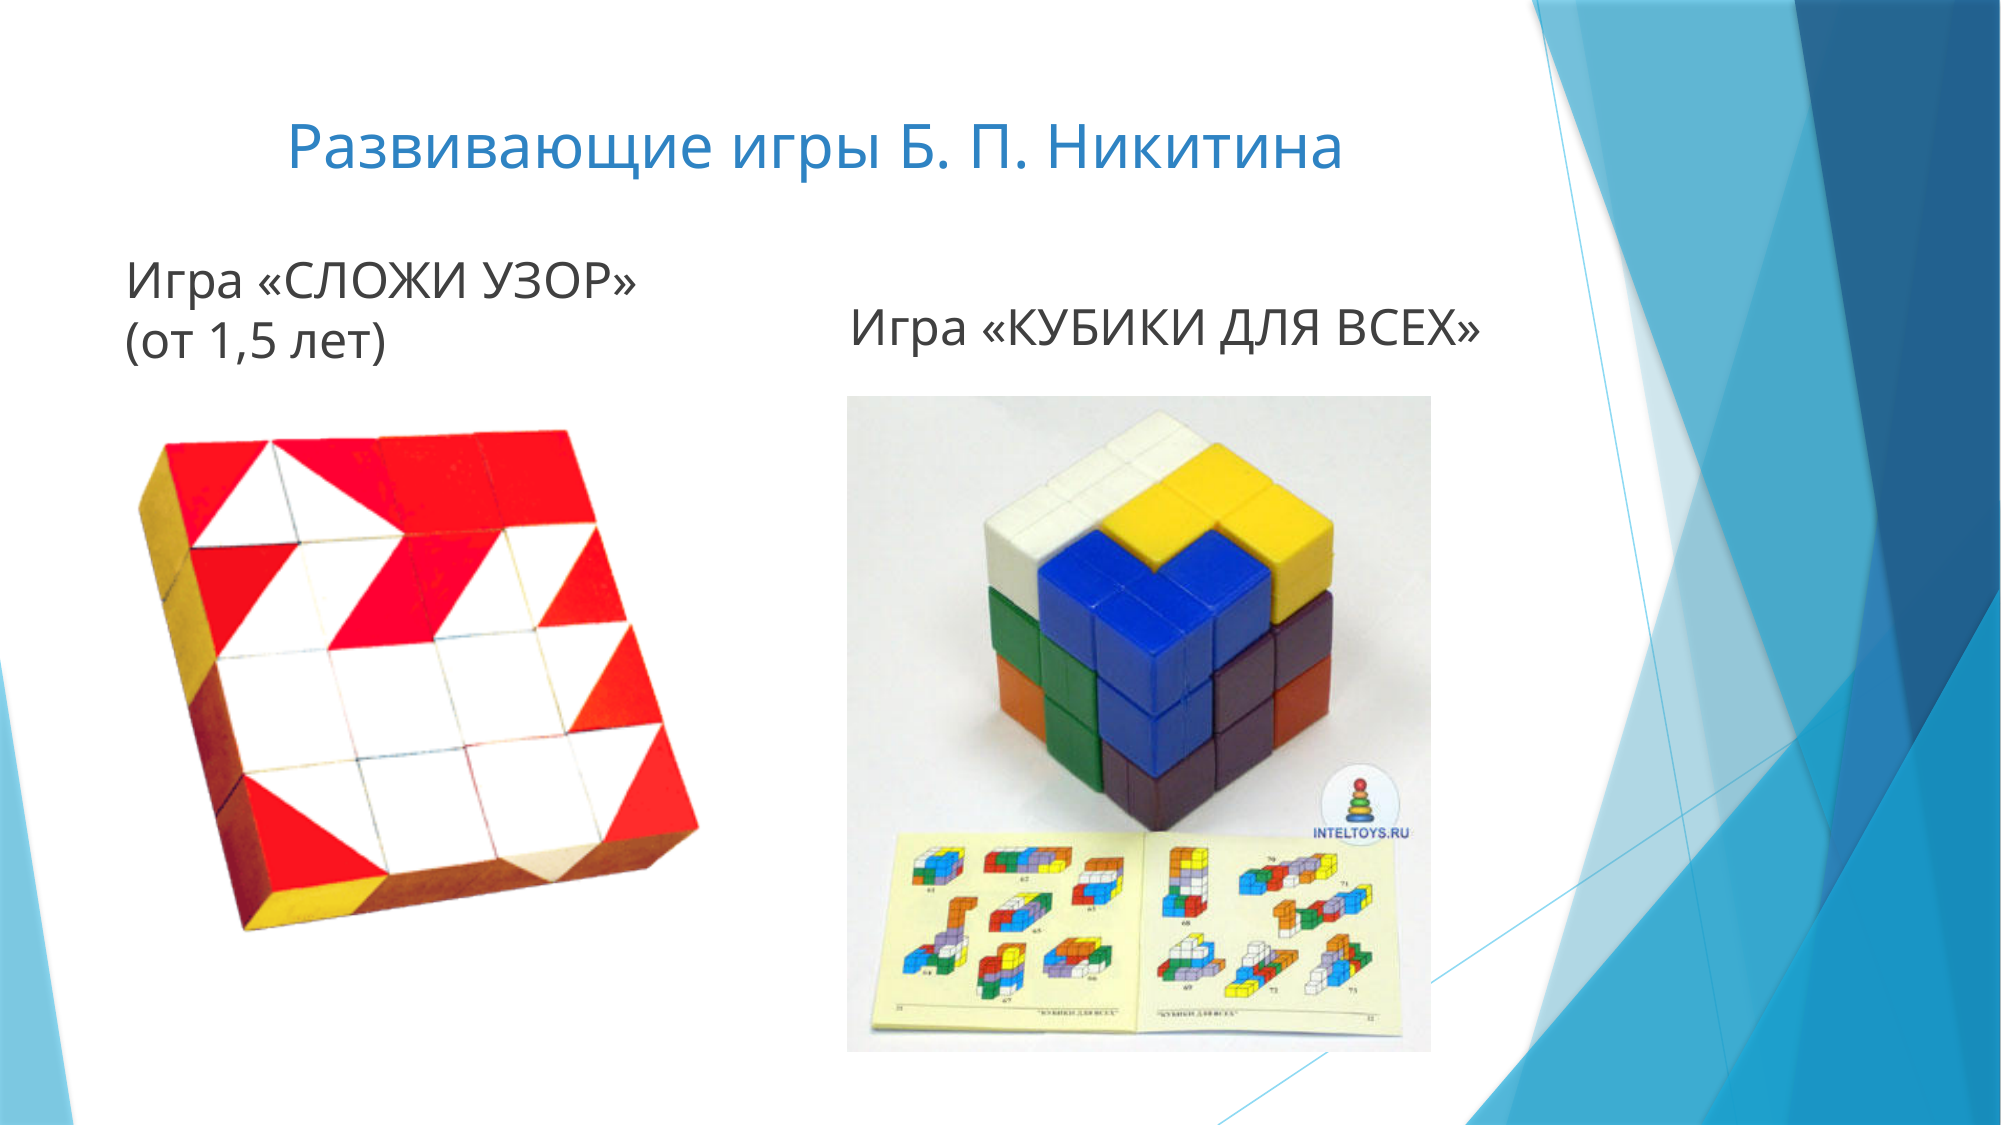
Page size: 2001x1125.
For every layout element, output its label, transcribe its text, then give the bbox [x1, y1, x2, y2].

title Развивающие игры Б. П. Никитина [111, 99, 1522, 190]
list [85, 375, 758, 992]
list Игра «КУБИКИ ДЛЯ ВСЕХ» [834, 242, 1522, 363]
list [847, 395, 1432, 1052]
list Игра «СЛОЖИ УЗОР» (от 1,5 лет) [110, 259, 798, 376]
